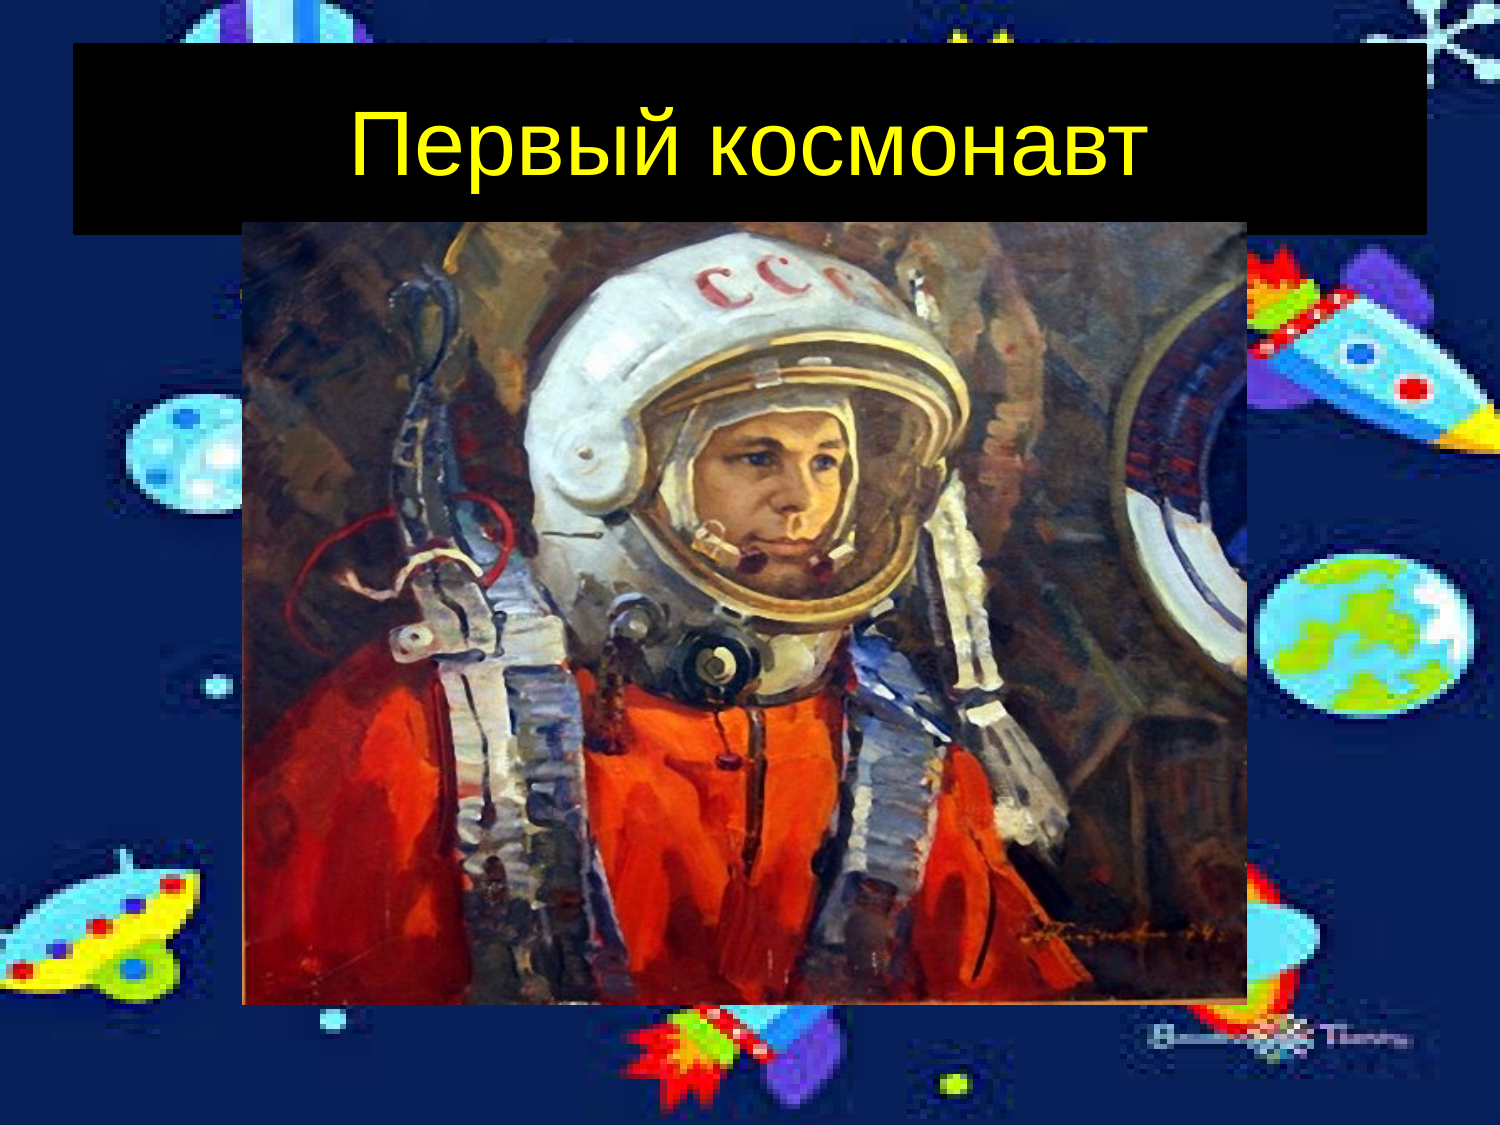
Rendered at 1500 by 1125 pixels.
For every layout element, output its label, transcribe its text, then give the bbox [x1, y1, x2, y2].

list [241, 222, 1247, 1006]
title Первый космонавт [73, 43, 1427, 235]
picture [0, 0, 1500, 1125]
